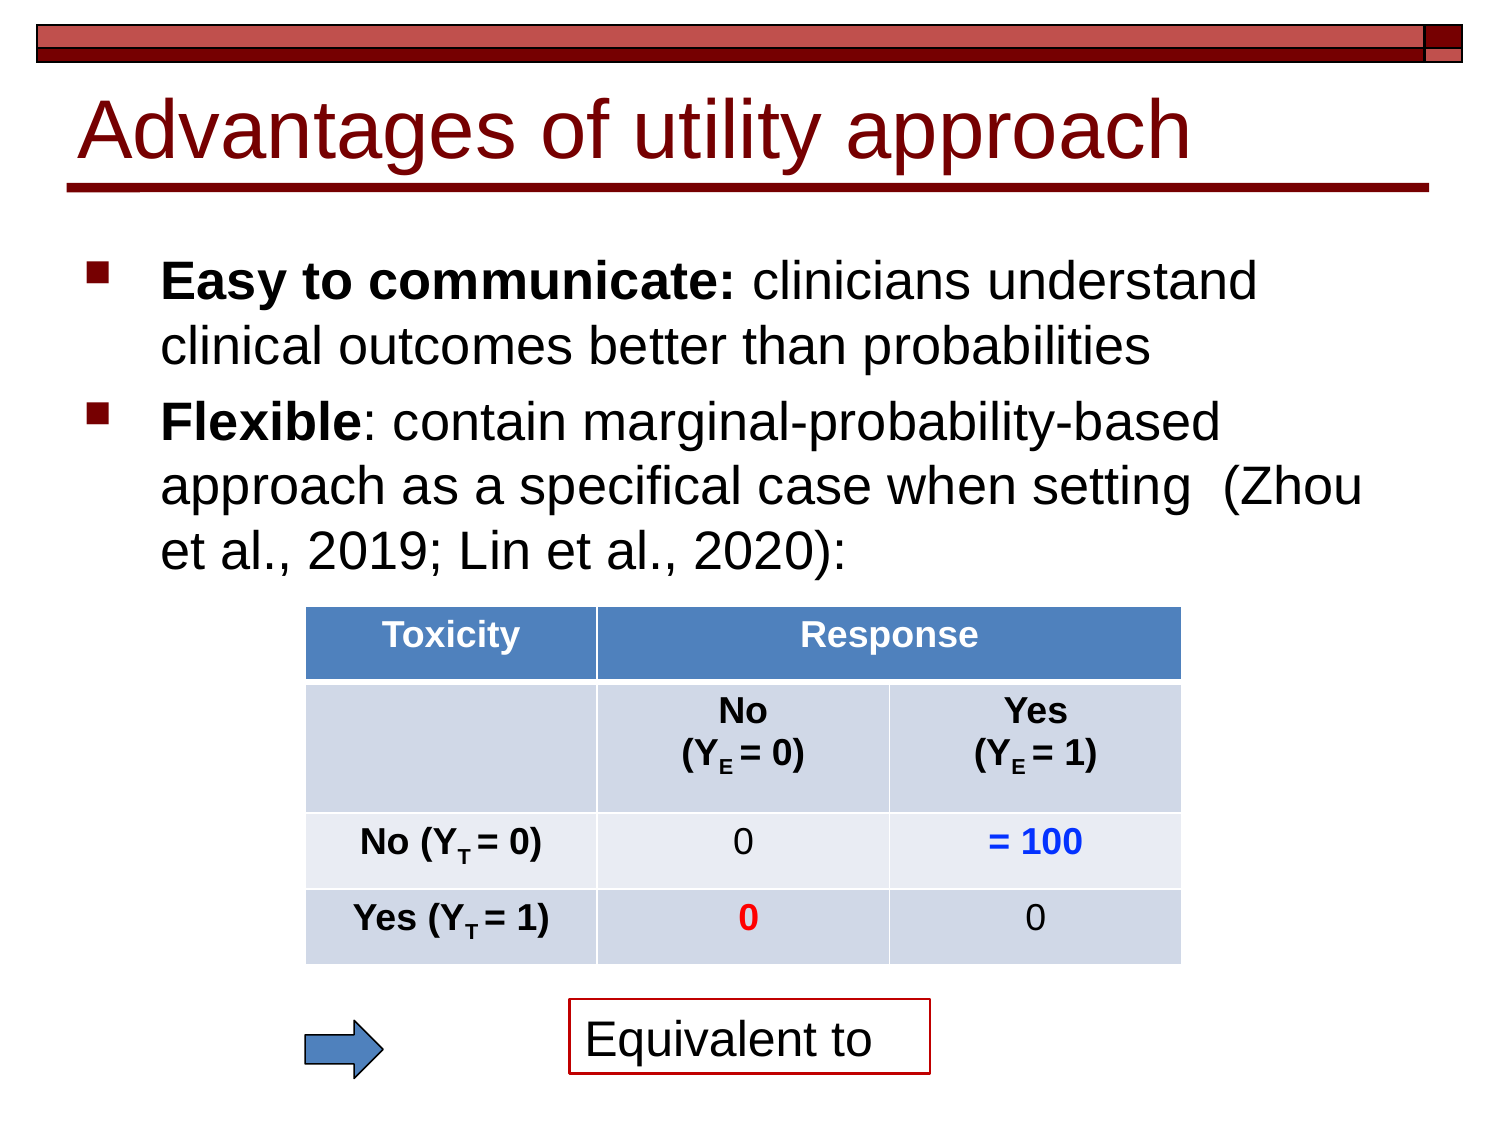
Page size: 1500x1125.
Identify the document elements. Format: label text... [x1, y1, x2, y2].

text_box [305, 1020, 384, 1079]
title Advantages of utility approach [62, 62, 1425, 188]
